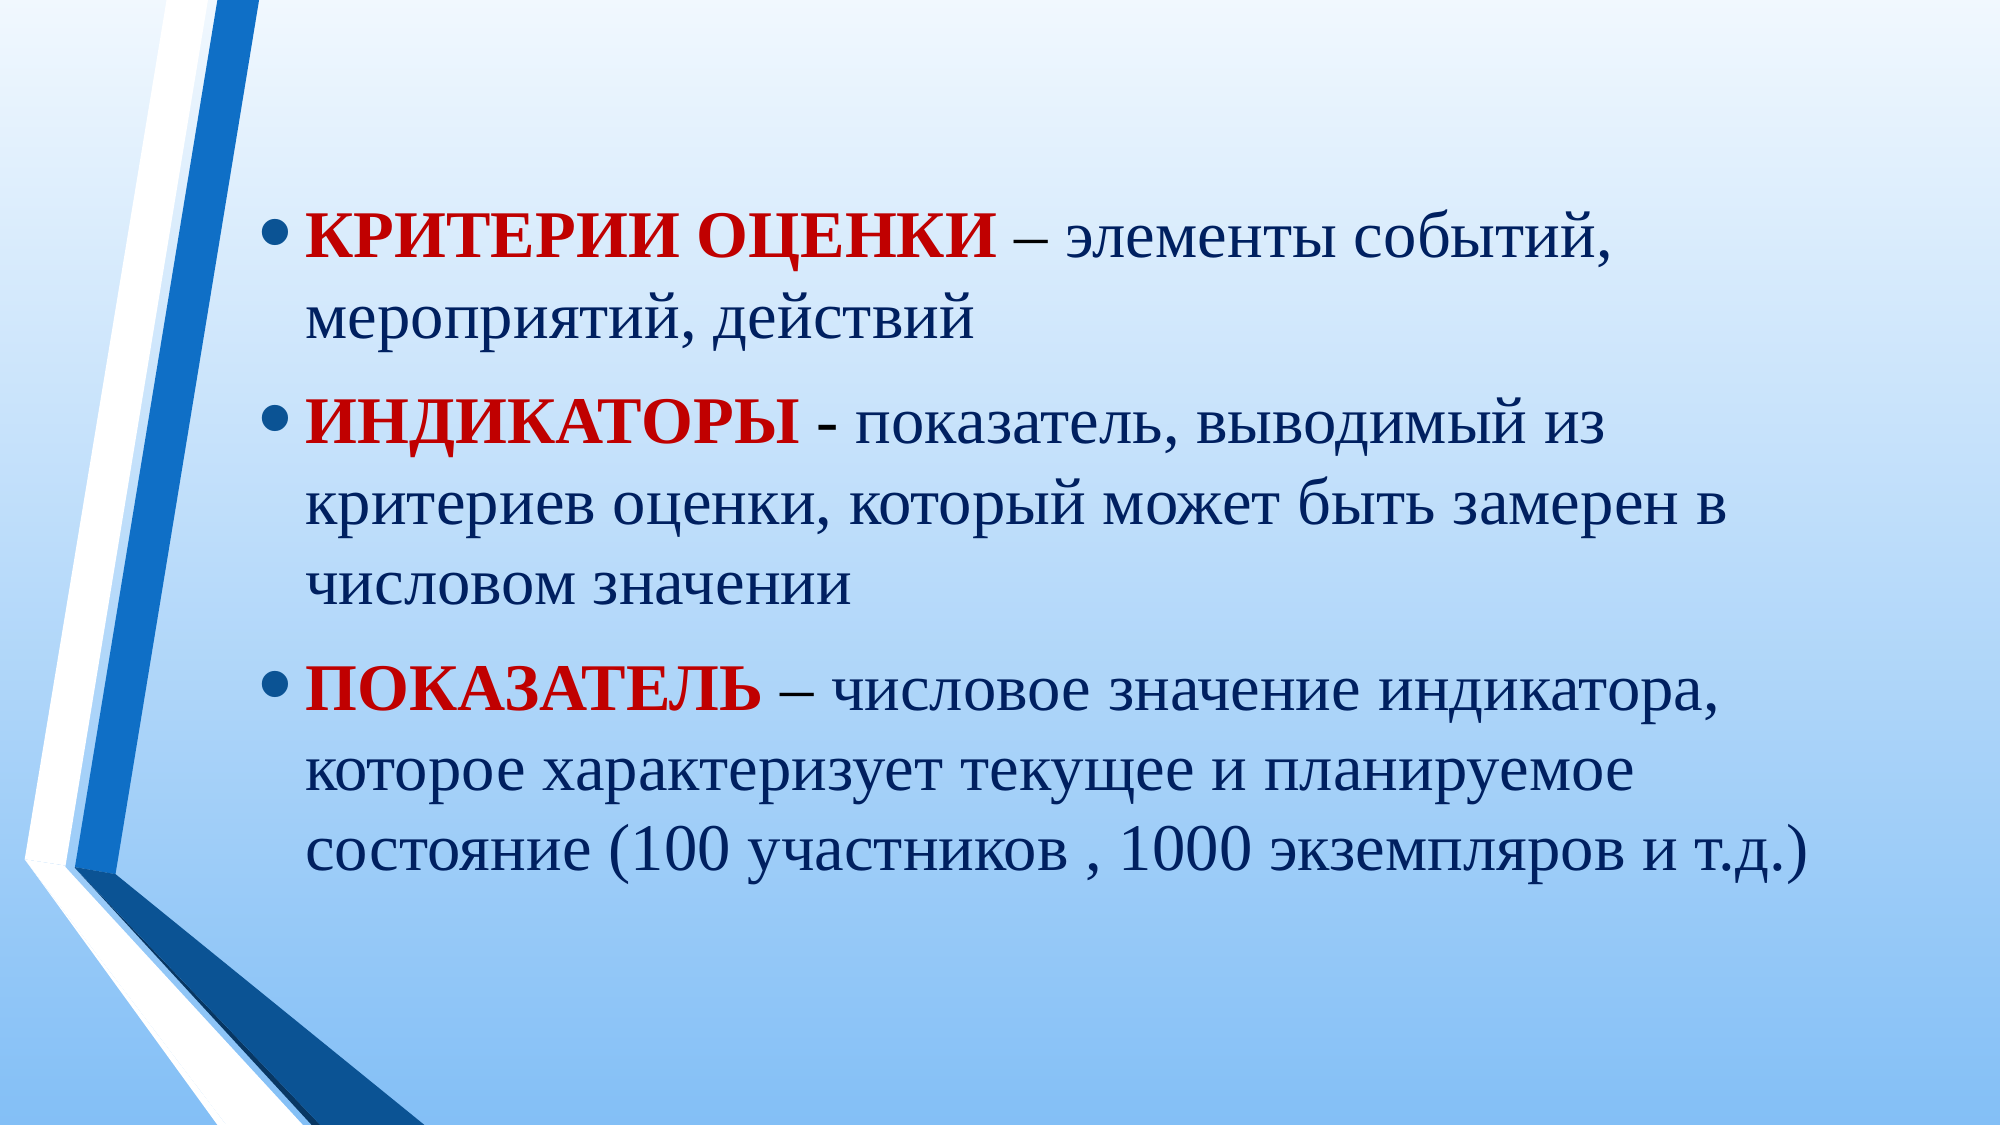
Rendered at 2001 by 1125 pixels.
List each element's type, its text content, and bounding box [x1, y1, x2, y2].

list КРИТЕРИИ ОЦЕНКИ – элементы событий, мероприятий, действий ИНДИКАТОРЫ - показатель, выводимый из критериев оценки, который может быть замерен в числовом значении ПОКАЗАТЕЛЬ – числовое значение индикатора, которое характеризует текущее и планируемое состояние (100 участников , 1000 экземпляров и т.д.) [243, 39, 1887, 1036]
